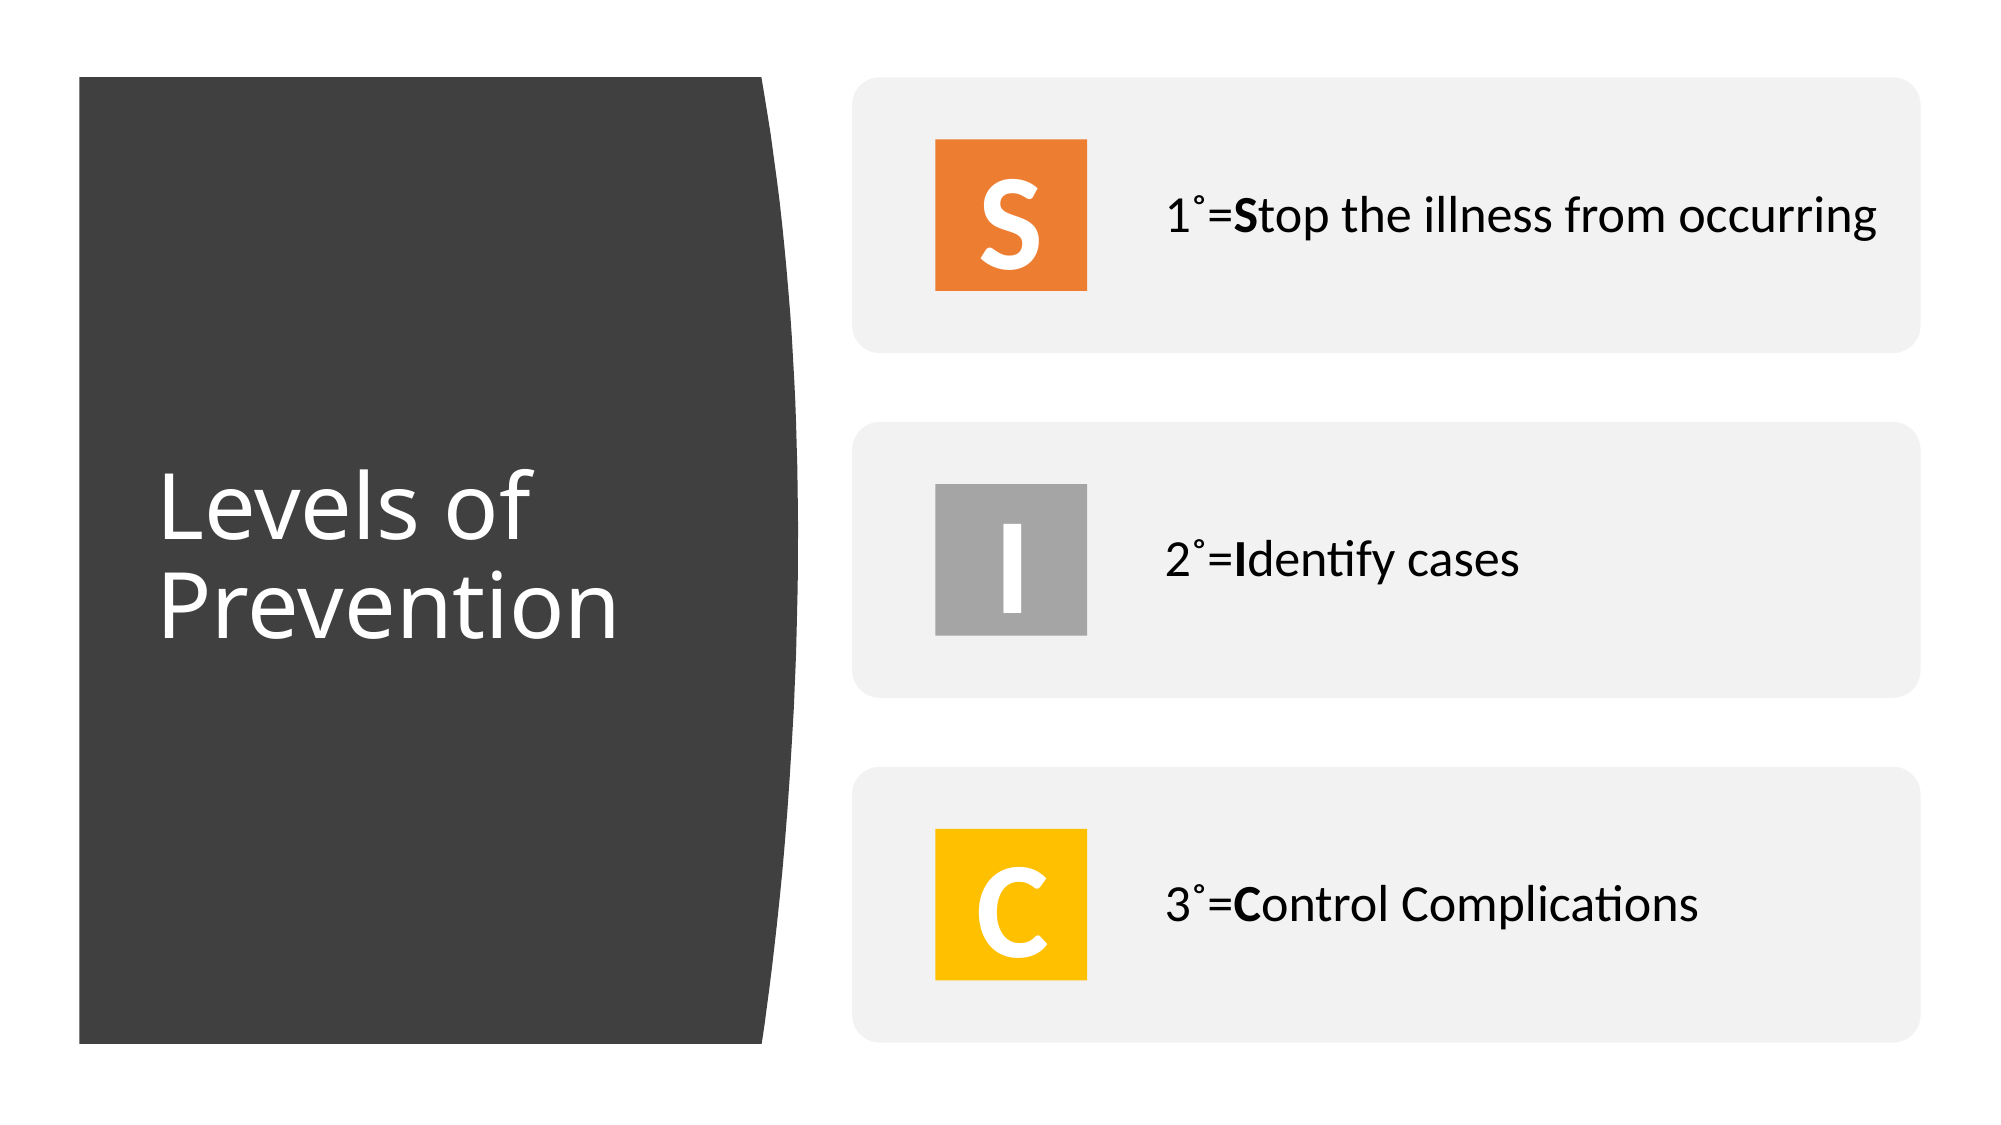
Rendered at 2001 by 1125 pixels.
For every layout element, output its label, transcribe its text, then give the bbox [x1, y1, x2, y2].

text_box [852, 77, 1921, 1043]
title Levels of Prevention [141, 166, 702, 953]
text_box [78, 76, 800, 1045]
